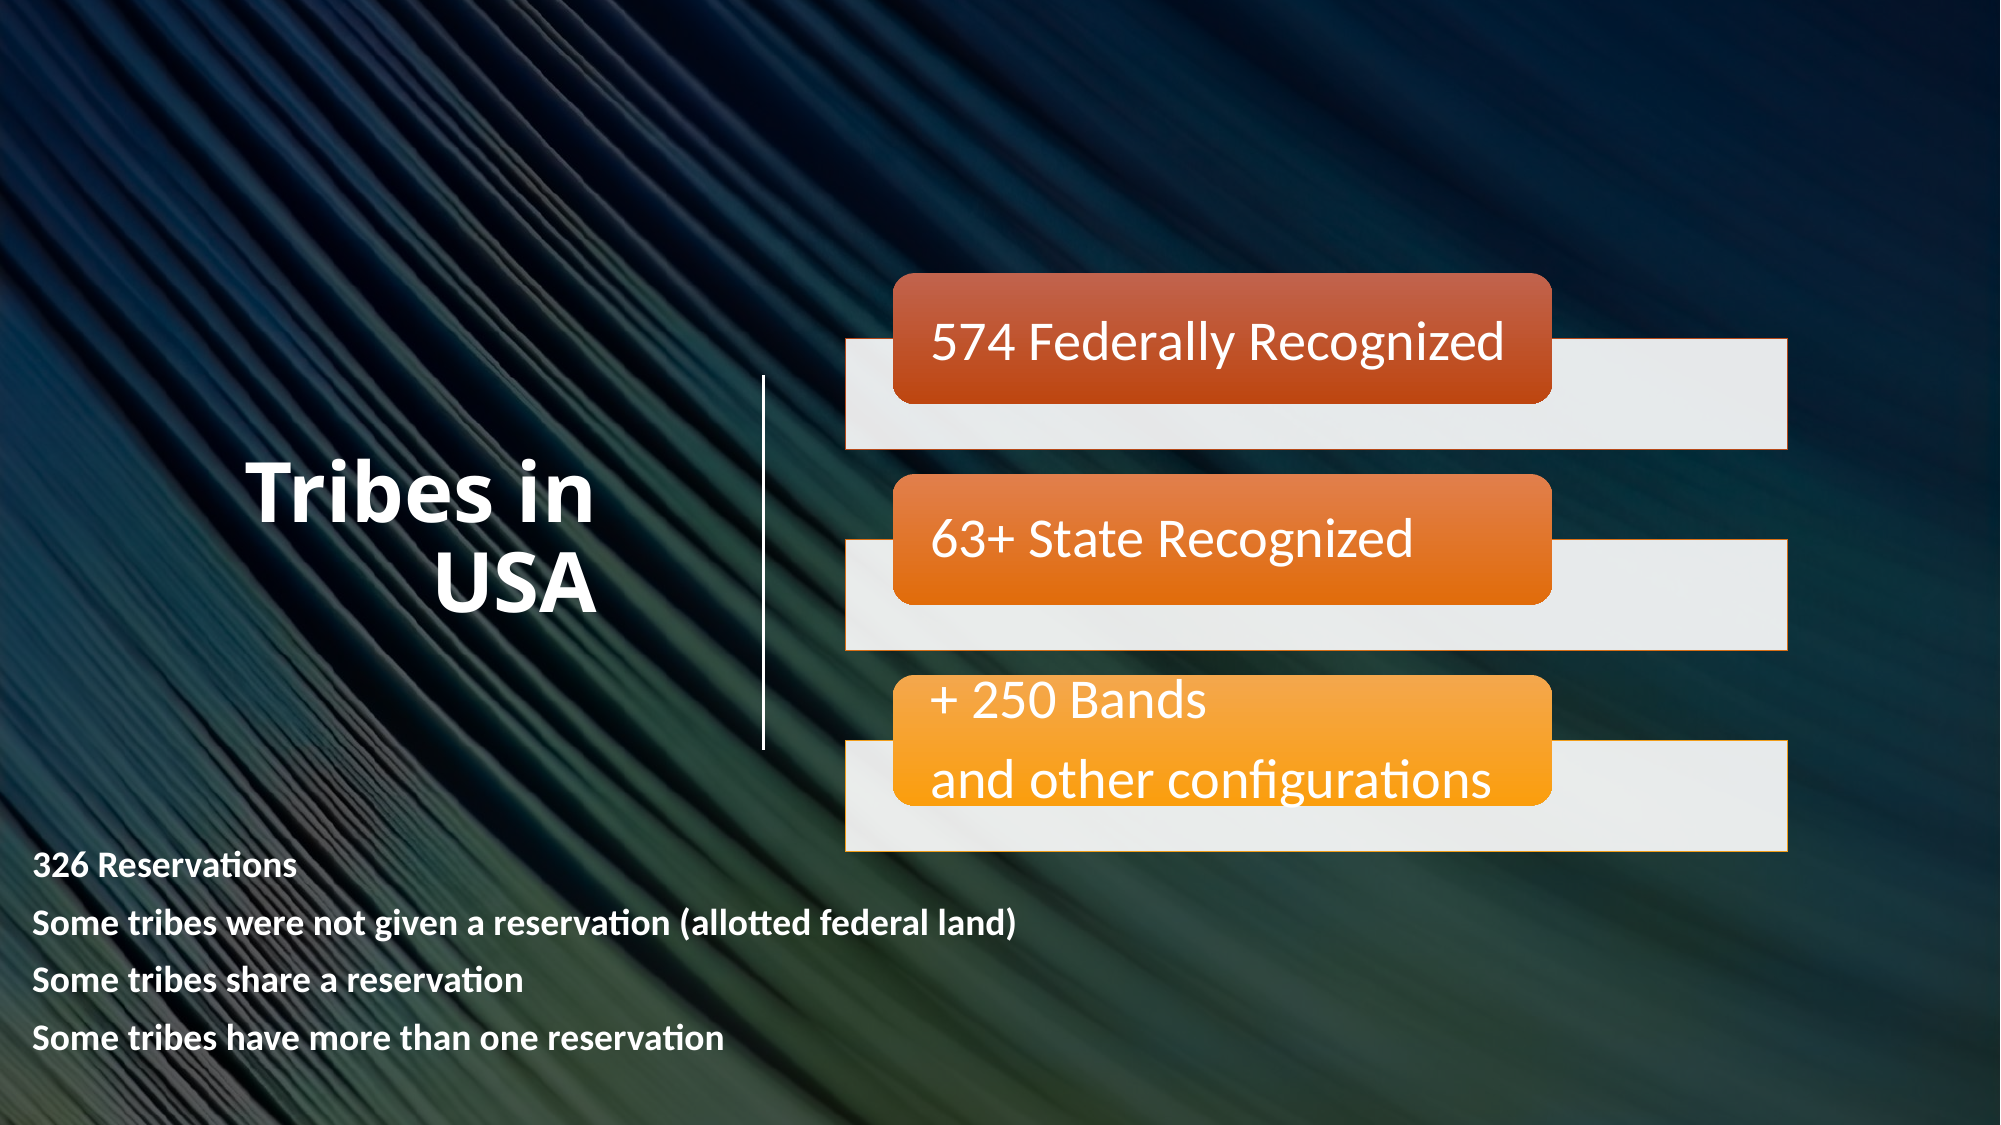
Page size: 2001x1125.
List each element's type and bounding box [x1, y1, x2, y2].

picture [0, 0, 2000, 1125]
list [845, 174, 1788, 951]
